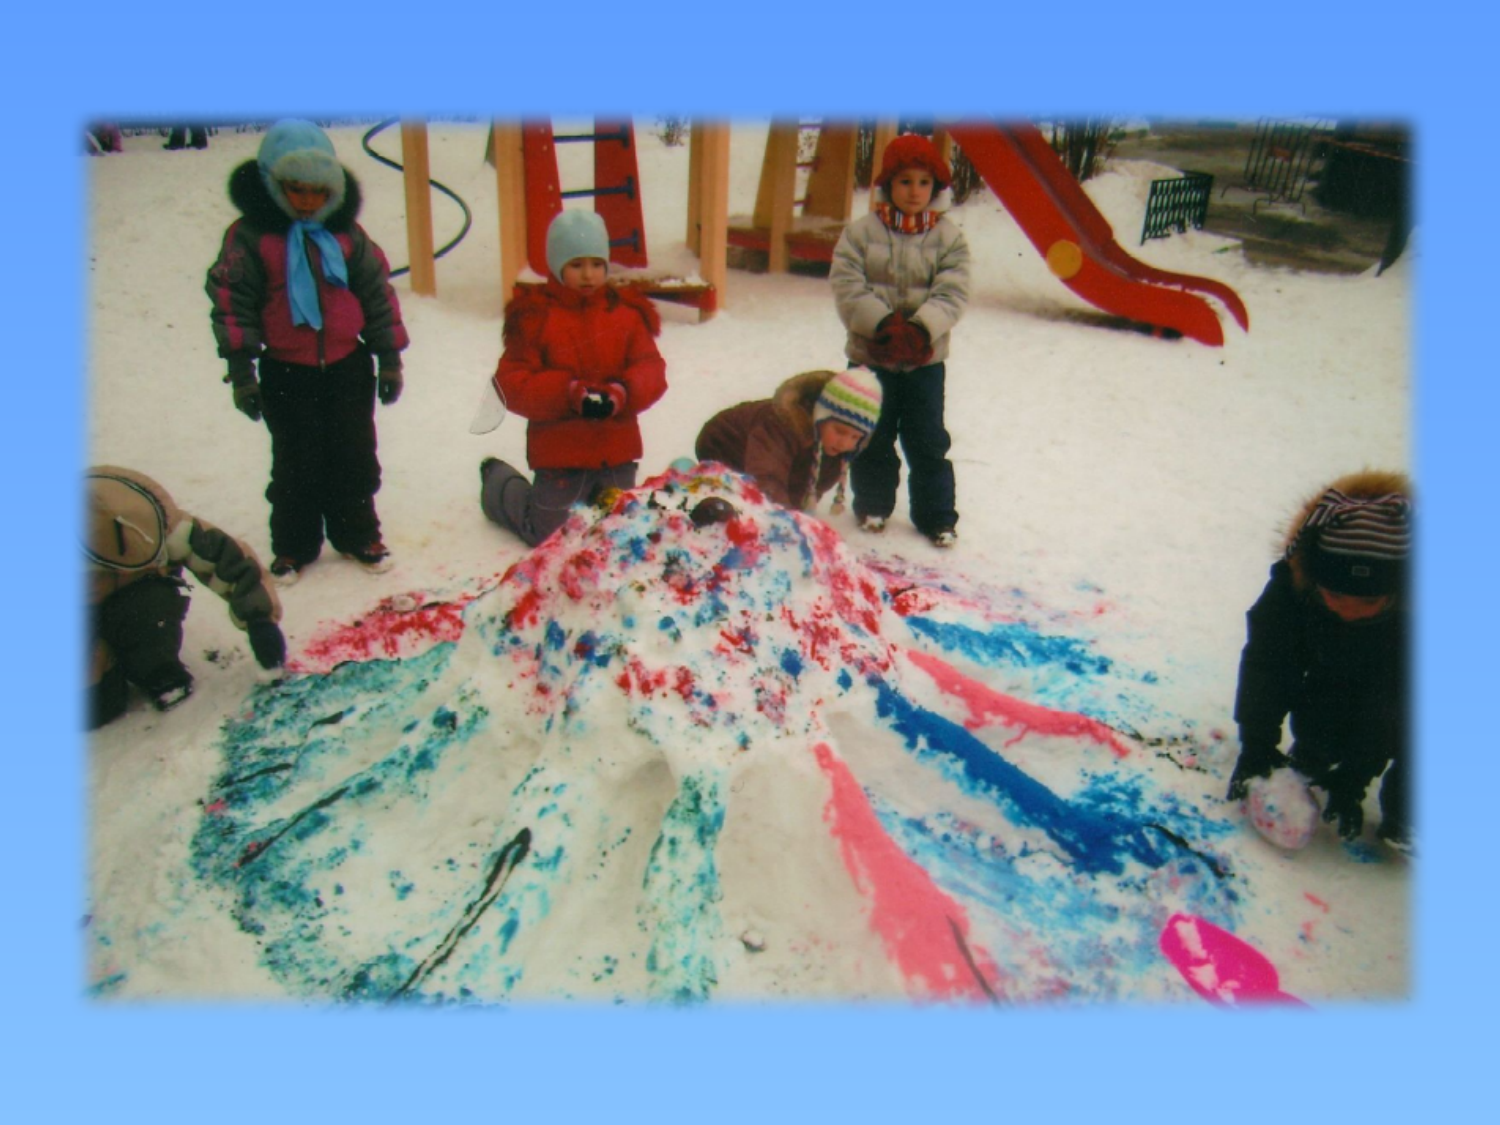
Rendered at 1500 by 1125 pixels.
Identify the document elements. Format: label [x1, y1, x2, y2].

picture [70, 106, 1430, 1019]
